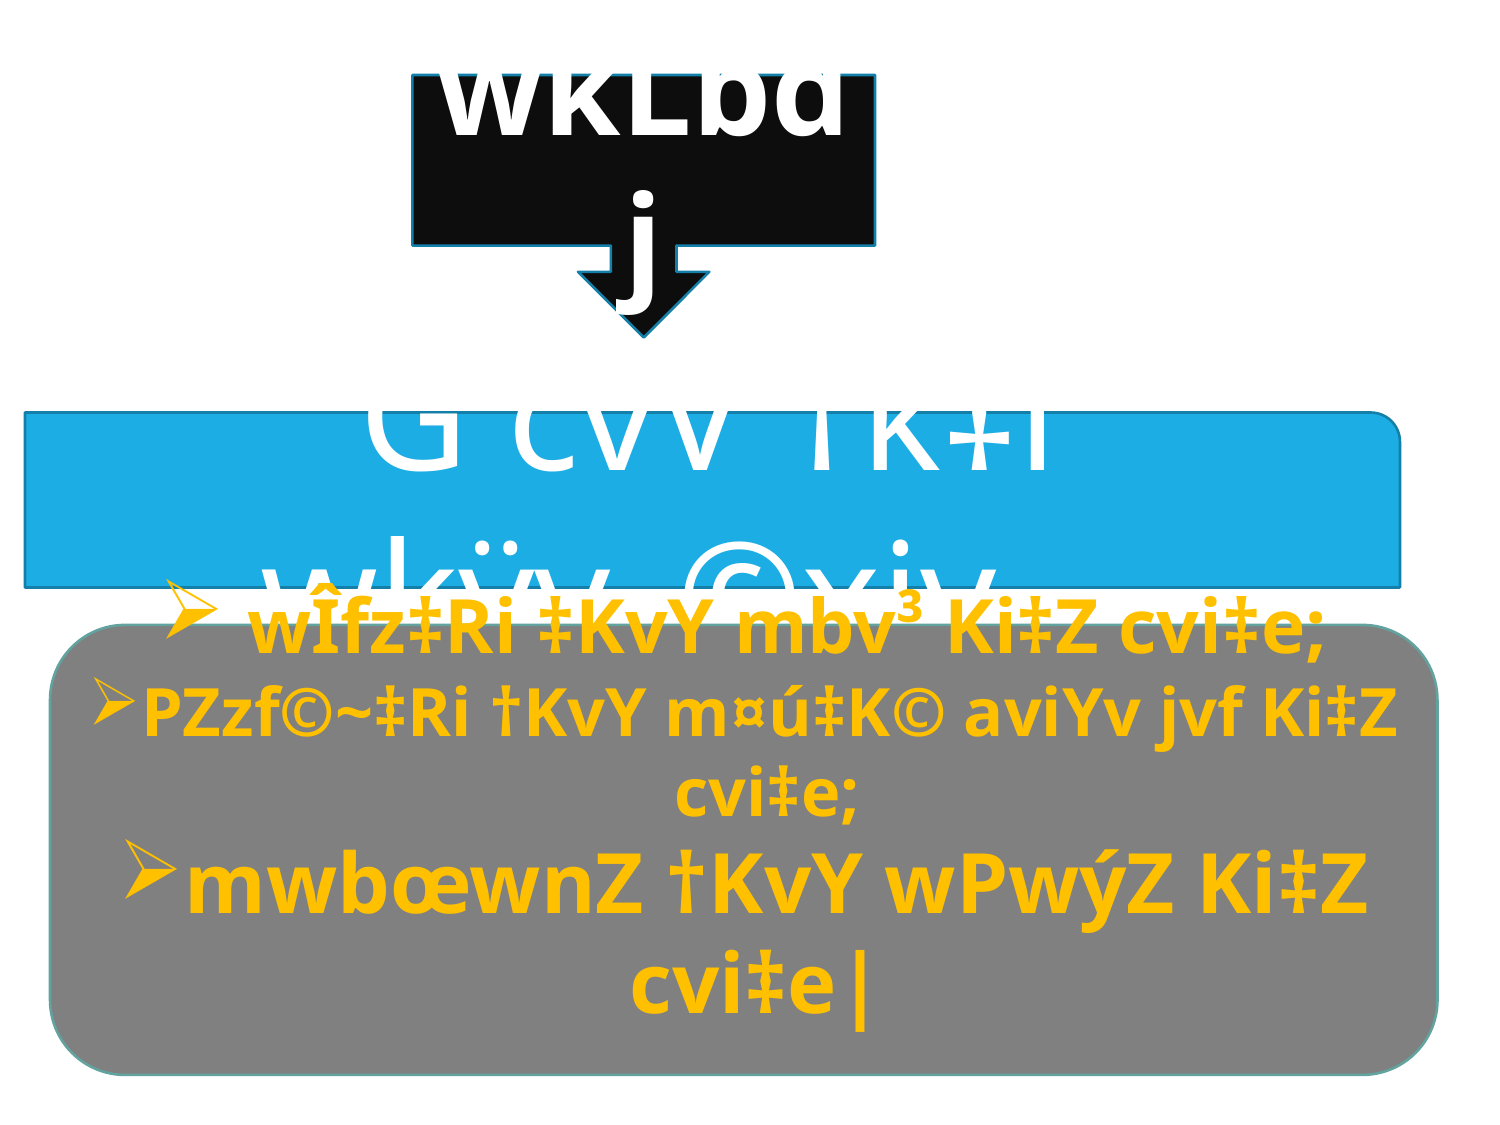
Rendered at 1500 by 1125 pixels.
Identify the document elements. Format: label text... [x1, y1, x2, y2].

text_box G cvV †k‡l wkÿv_©xiv ... [23, 411, 1402, 589]
text_box wkLbdj [411, 73, 877, 339]
text_box wÎfz‡Ri ‡KvY mbv³ Ki‡Z cvi‡e; PZzf©~‡Ri †KvY m¤ú‡K© aviYv jvf Ki‡Z cvi‡e; mwbœwnZ †KvY wPwýZ Ki‡Z cvi‡e| [48, 623, 1439, 1077]
